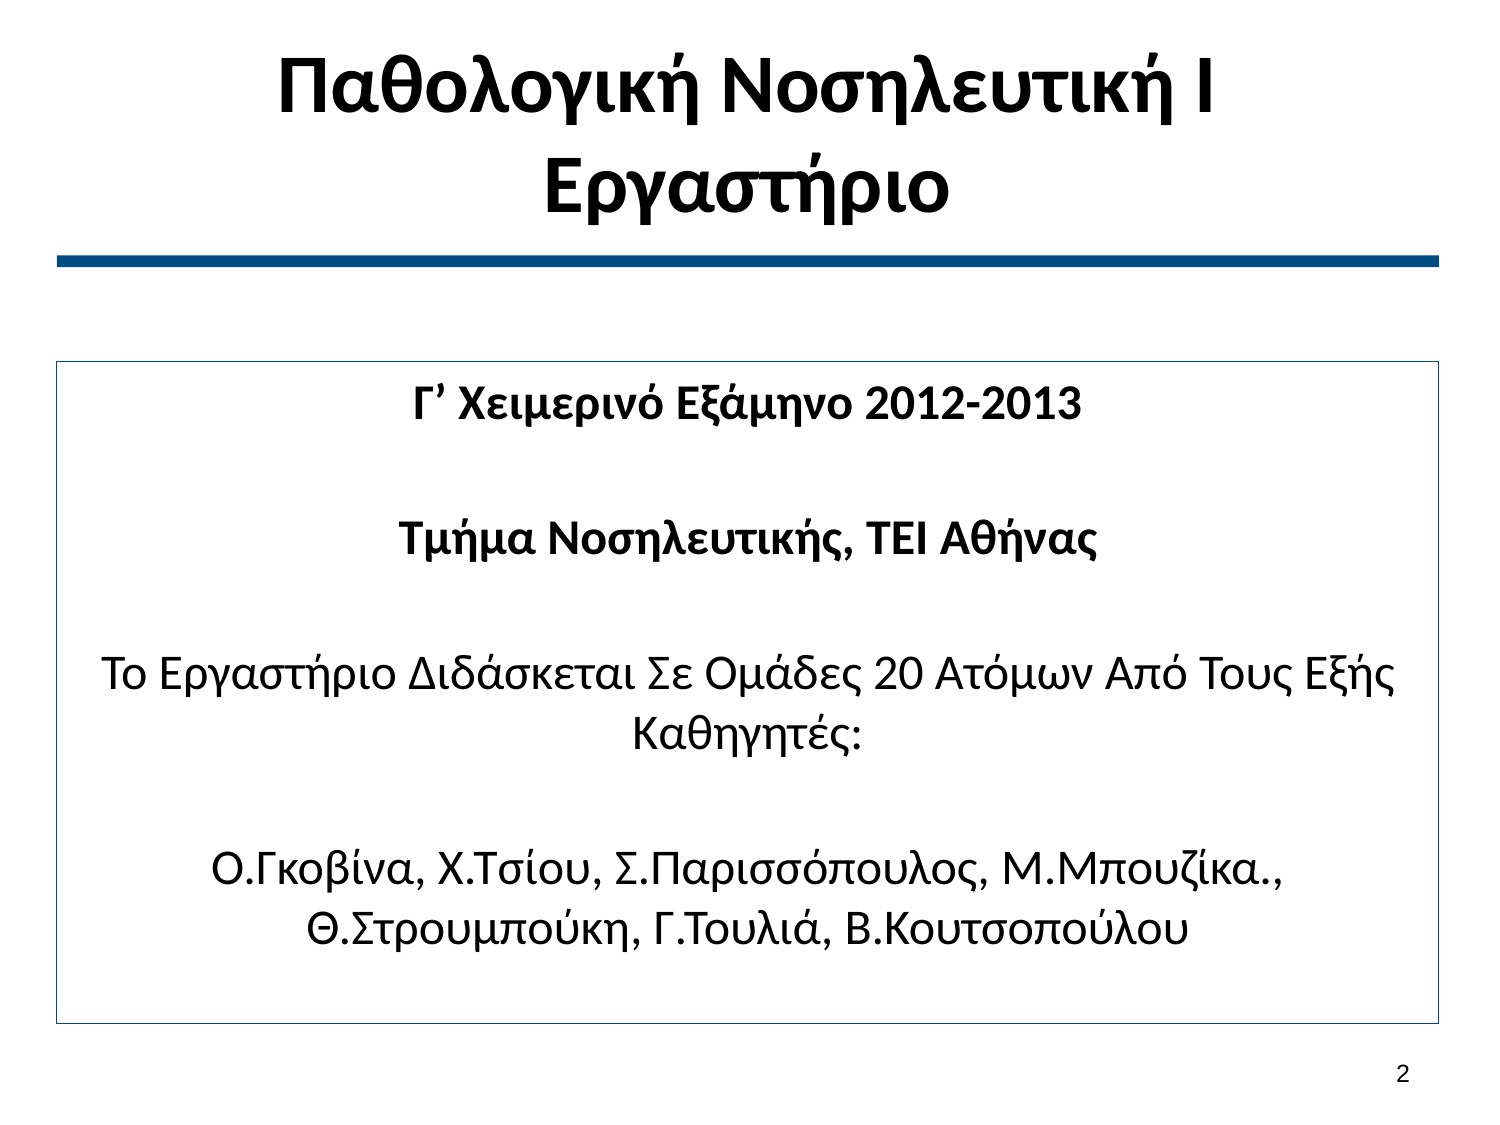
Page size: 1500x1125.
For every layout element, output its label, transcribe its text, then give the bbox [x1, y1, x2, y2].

list Γ’ Χειμερινό Εξάμηνο 2012-2013 Τμήμα Νοσηλευτικής, ΤΕΙ Αθήνας Το Εργαστήριο Διδάσκεται Σε Ομάδες 20 Ατόμων Από Τους Εξής Καθηγητές: Ο.Γκοβίνα, Χ.Τσίου, Σ.Παρισσόπουλος, Μ.Μπουζίκα., Θ.Στρουμπούκη, Γ.Τουλιά, Β.Κουτσοπούλου [56, 361, 1439, 1024]
text_box [55, 253, 1441, 269]
title Παθολογική Νοσηλευτική Ι Εργαστήριο [72, 54, 1423, 204]
slide_number 1 [1074, 1042, 1425, 1103]
